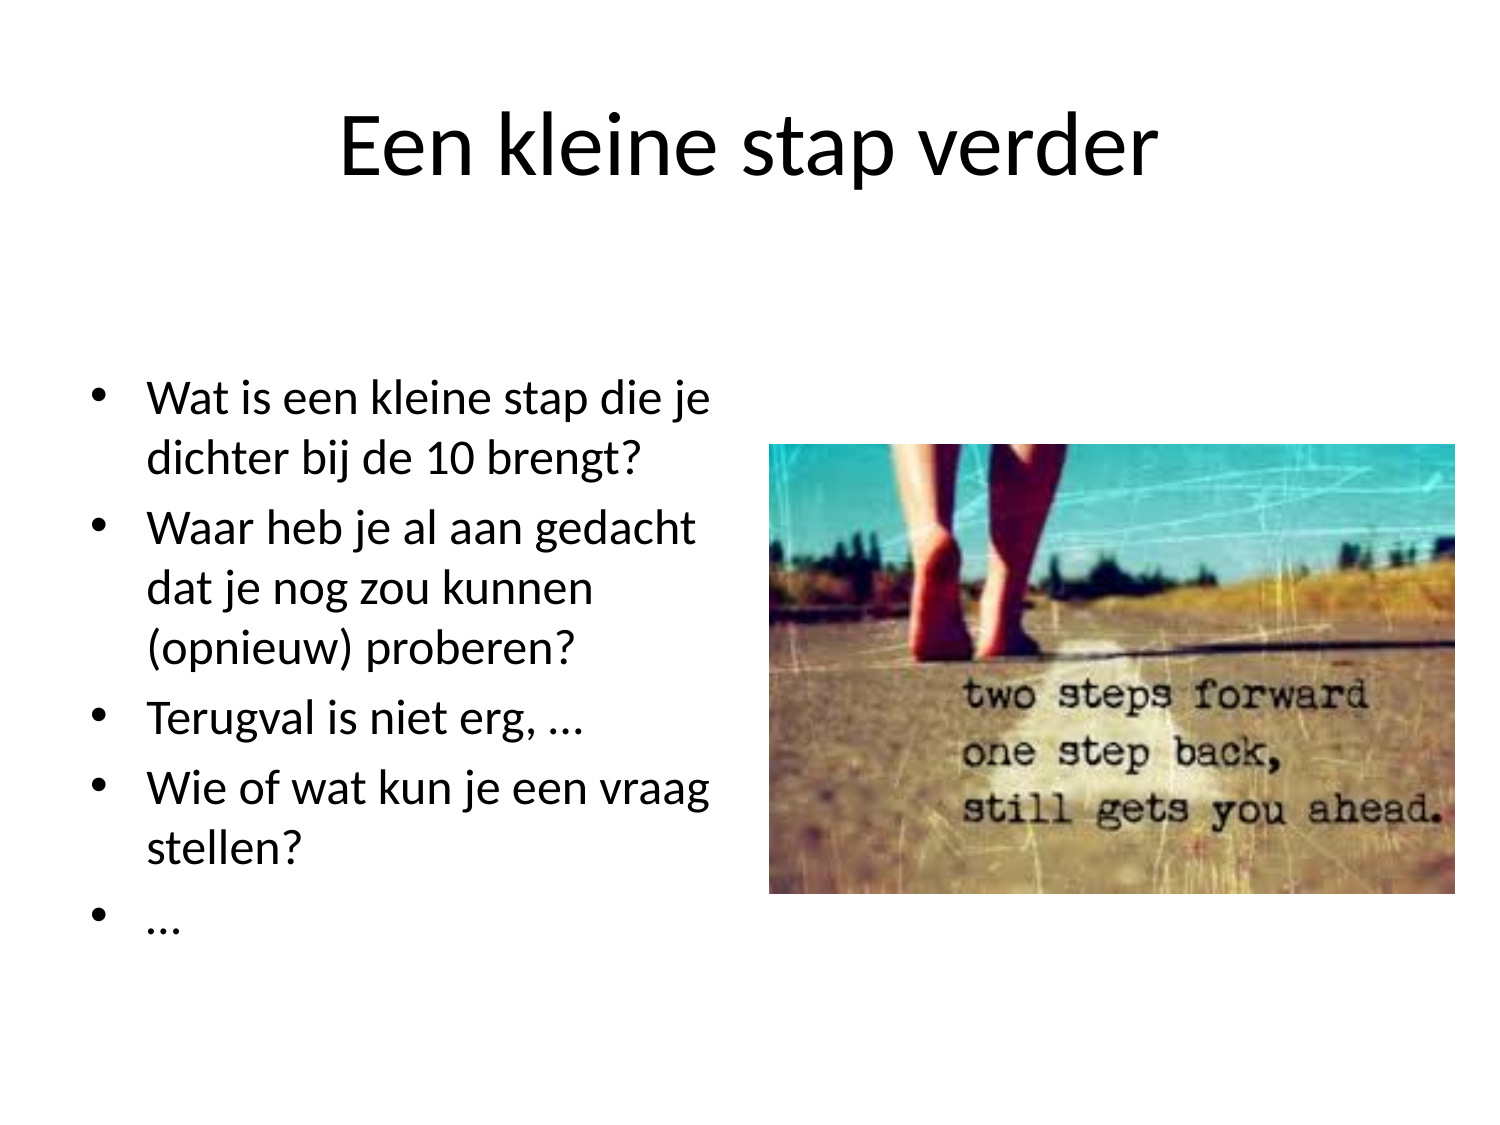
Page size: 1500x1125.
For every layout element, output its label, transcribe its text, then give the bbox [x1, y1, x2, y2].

list Wat is een kleine stap die je dichter bij de 10 brengt? Waar heb je al aan gedacht dat je nog zou kunnen (opnieuw) proberen? Terugval is niet erg, … Wie of wat kun je een vraag stellen? … [75, 356, 738, 1005]
title Een kleine stap verder [75, 45, 1425, 233]
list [768, 444, 1455, 894]
